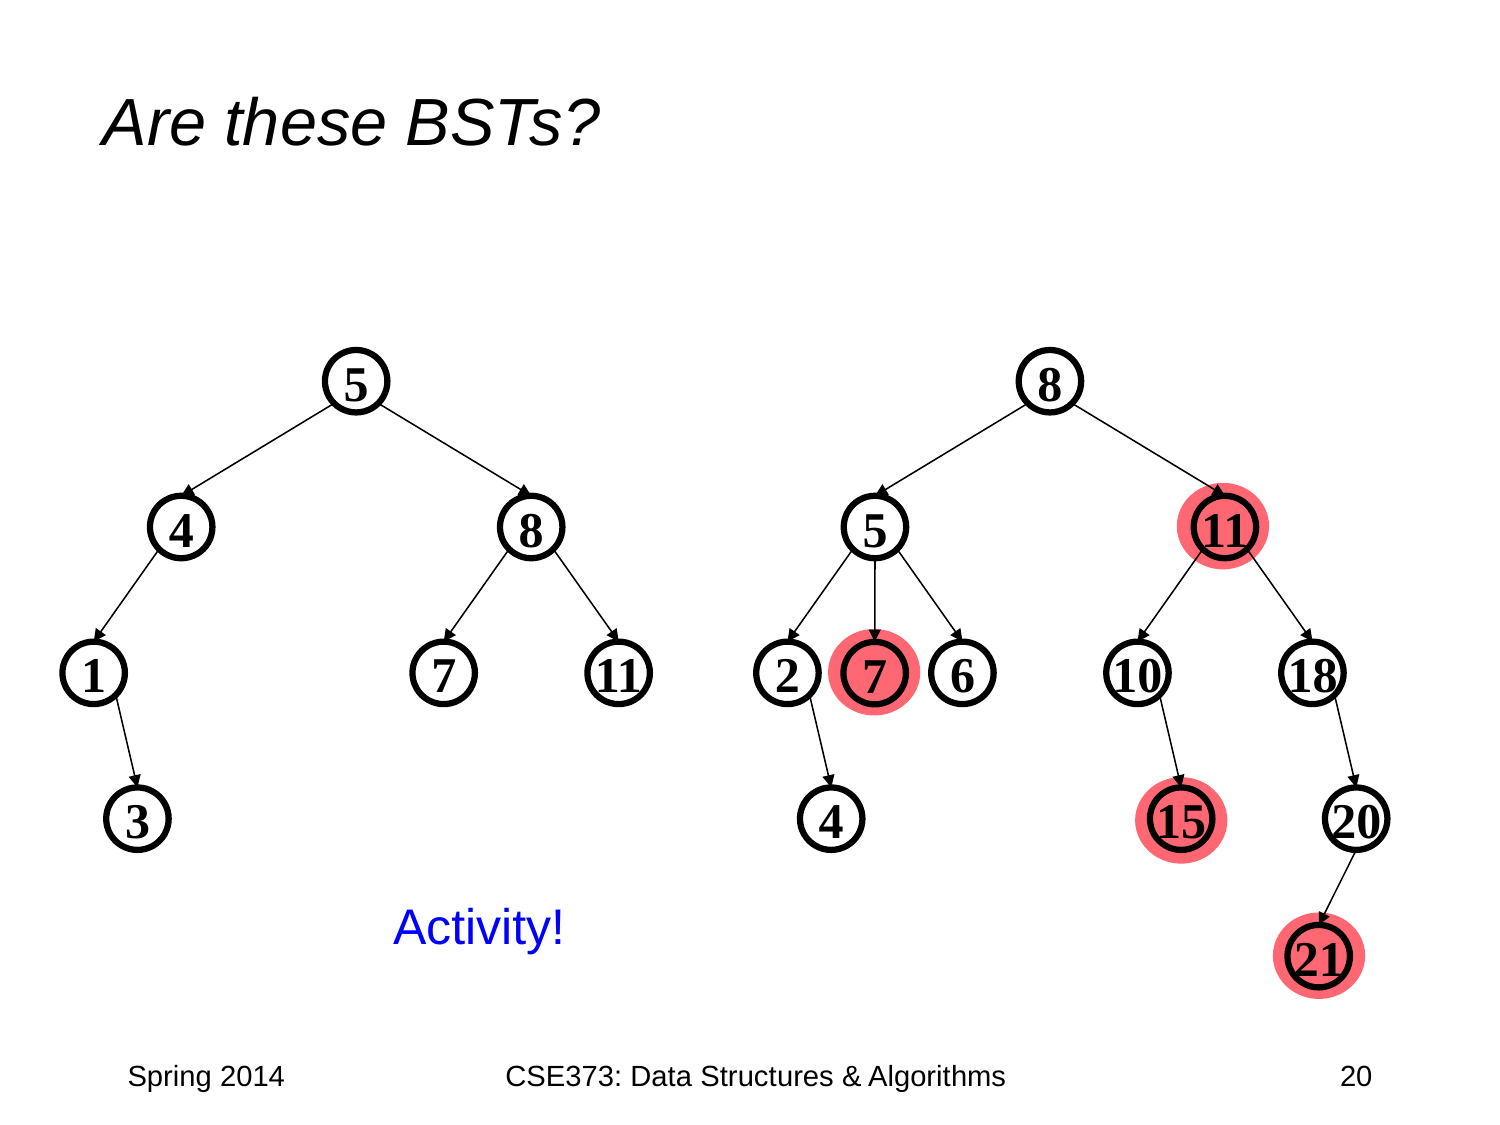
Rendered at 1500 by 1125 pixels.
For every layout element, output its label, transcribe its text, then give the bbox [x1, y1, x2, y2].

slide_number 20 [1074, 1049, 1388, 1125]
slide_number Spring 2014 [112, 1049, 426, 1125]
title Are these BSTs? [87, 24, 1413, 213]
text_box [755, 349, 1388, 988]
footer CSE373: Data Structures & Algorithms [474, 1049, 1038, 1125]
text_box Activity! [378, 887, 687, 962]
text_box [62, 349, 651, 851]
